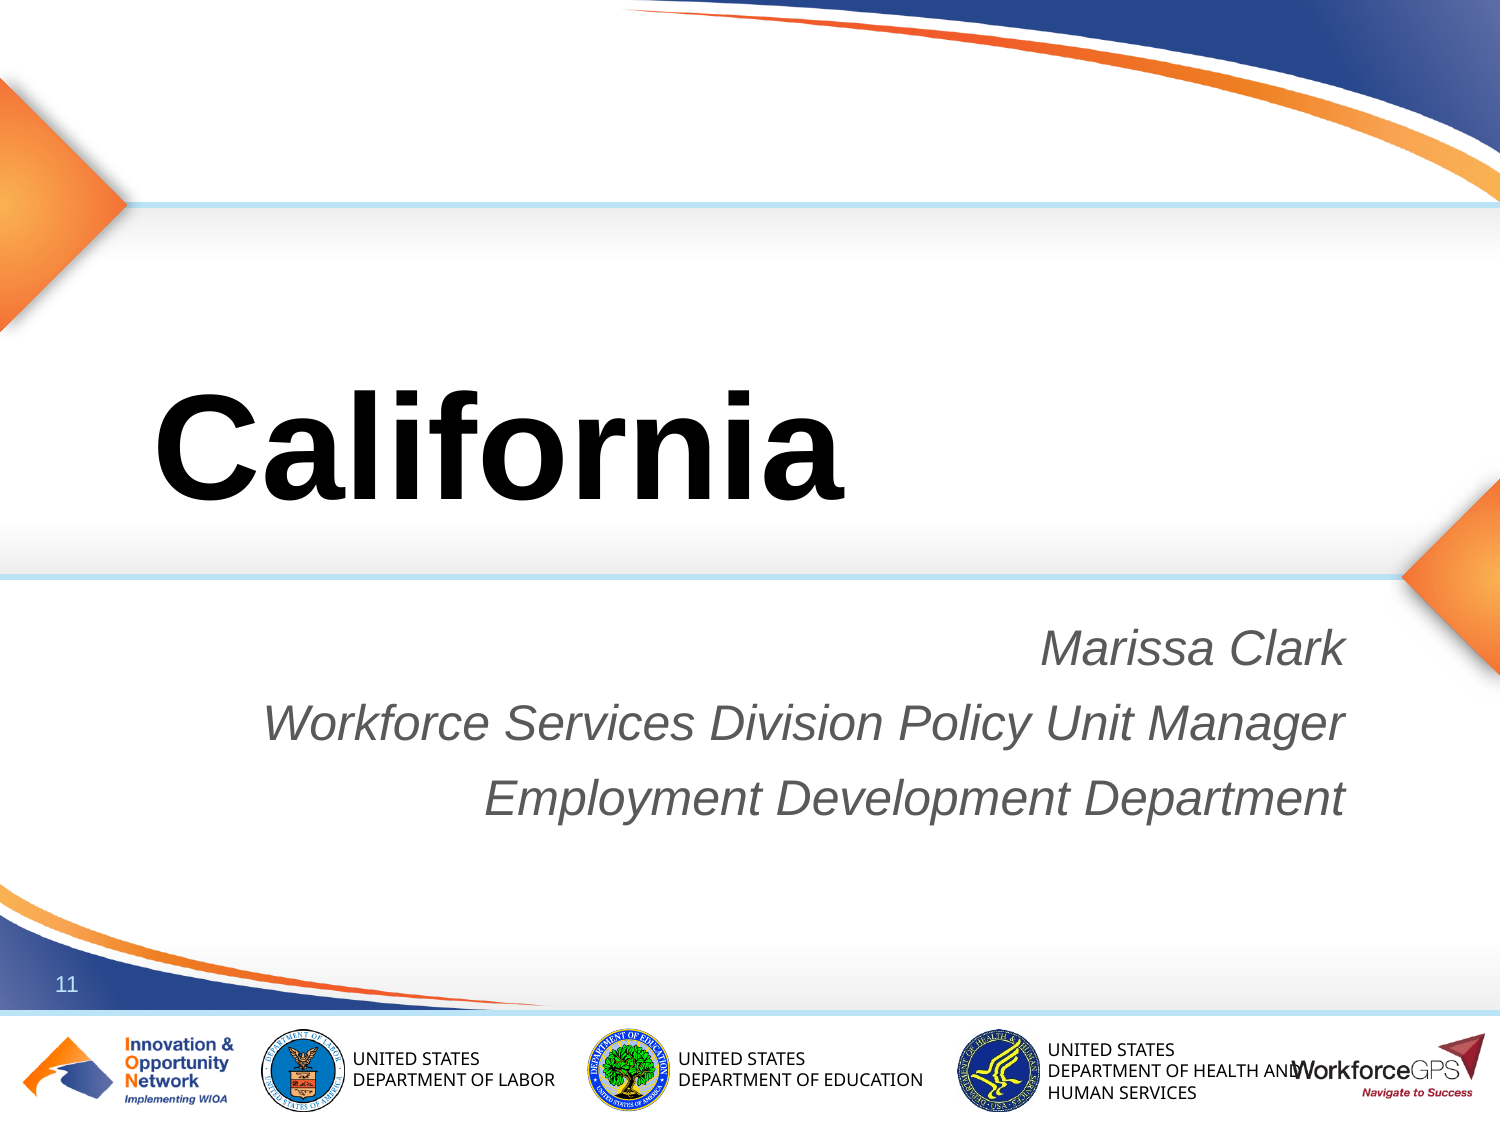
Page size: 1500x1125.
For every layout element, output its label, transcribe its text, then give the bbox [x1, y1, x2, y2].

list Marissa Clark Workforce Services Division Policy Unit Manager Employment Development Department [138, 615, 1361, 862]
picture [261, 1029, 345, 1112]
picture [0, 882, 573, 1010]
picture [21, 1036, 235, 1105]
picture [1289, 1032, 1487, 1099]
picture [957, 1029, 1040, 1112]
title California [138, 280, 1361, 540]
picture [589, 0, 1500, 202]
